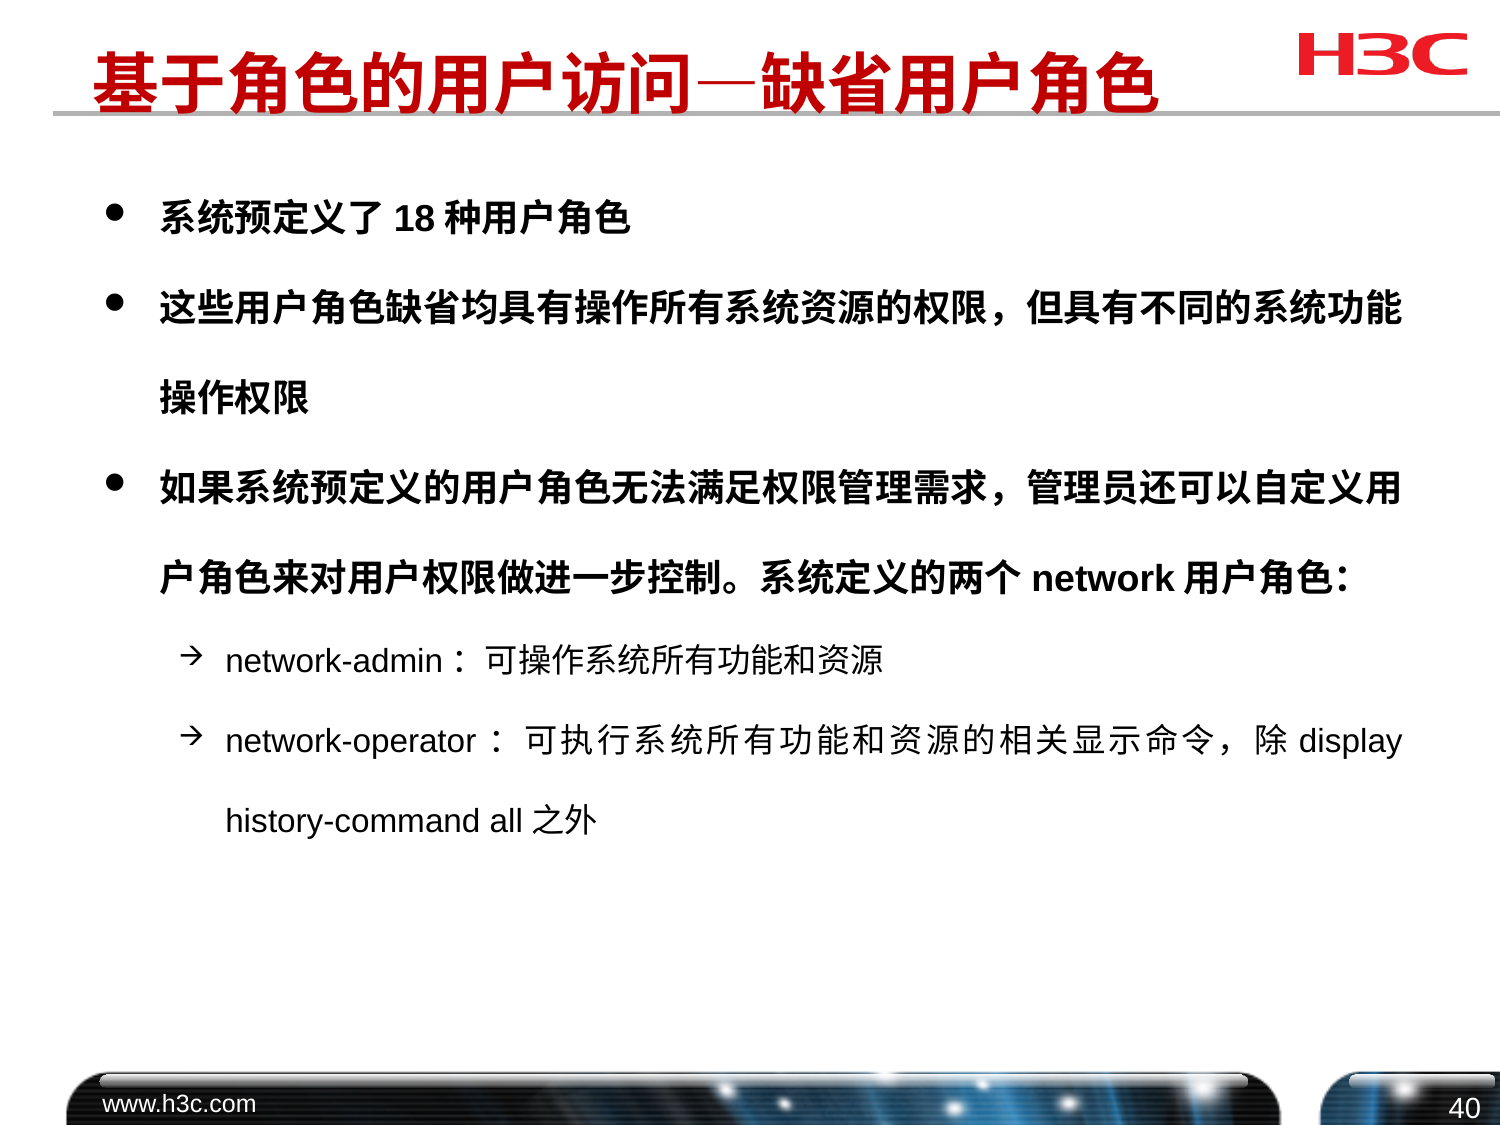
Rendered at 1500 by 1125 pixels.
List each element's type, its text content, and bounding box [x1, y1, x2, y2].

picture [1299, 33, 1467, 75]
picture [50, 1051, 1500, 1125]
list 系统预定义了18种用户角色 这些用户角色缺省均具有操作所有系统资源的权限，但具有不同的系统功能操作权限 如果系统预定义的用户角色无法满足权限管理需求，管理员还可以自定义用户角色来对用户权限做进一步控制。系统定义的两个network用户角色： network-admin：可操作系统所有功能和资源 network-operator：可执行系统所有功能和资源的相关显示命令，除display history-command all之外 [88, 141, 1419, 927]
title 基于角色的用户访问—缺省用户角色 [77, 11, 1290, 112]
